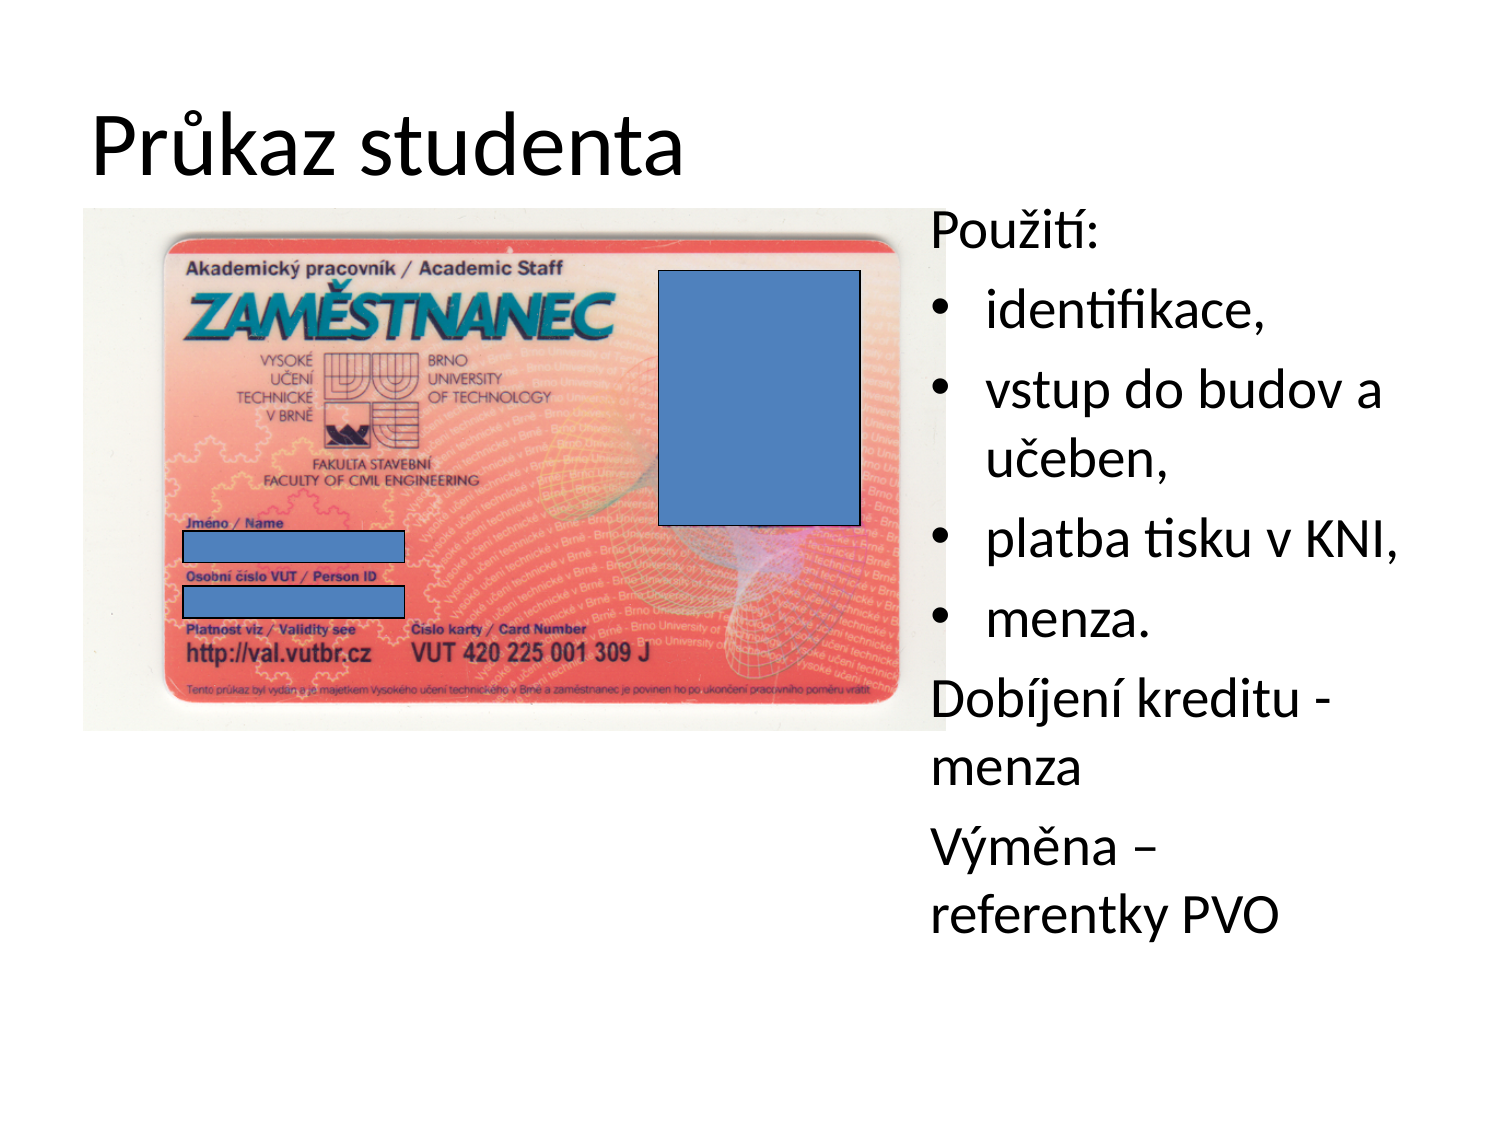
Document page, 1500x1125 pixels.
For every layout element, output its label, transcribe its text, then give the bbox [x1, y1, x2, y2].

list Použití: identifikace, vstup do budov a učeben, platba tisku v KNI, menza. Dobíjení kreditu - menza Výměna – referentky PVO [915, 184, 1425, 1005]
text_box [83, 207, 947, 731]
title Průkaz studenta [75, 45, 1425, 233]
